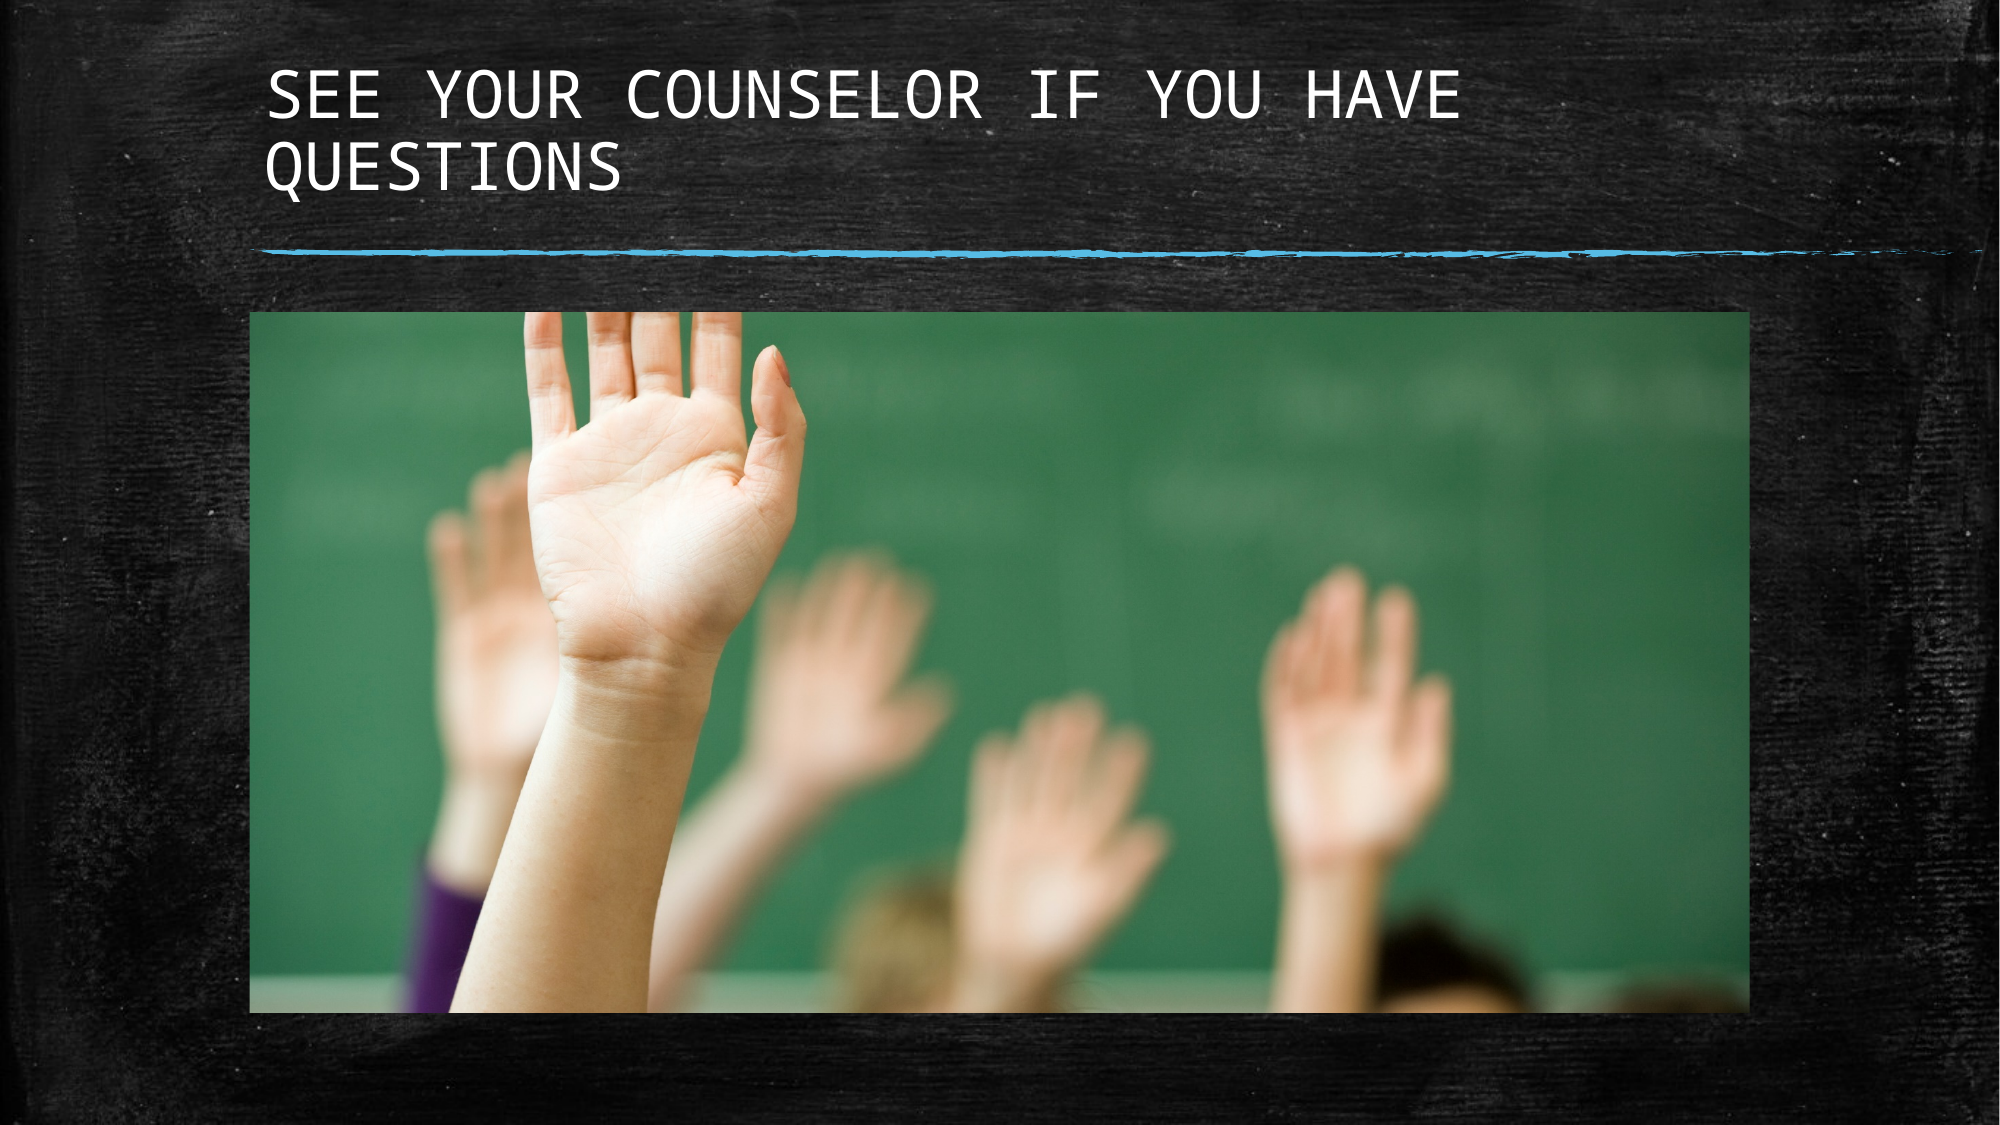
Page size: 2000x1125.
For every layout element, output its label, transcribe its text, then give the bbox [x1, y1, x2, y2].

title SEE YOUR COUNSELOR IF YOU HAVE QUESTIONS [249, 45, 1750, 213]
picture [249, 312, 1750, 1013]
